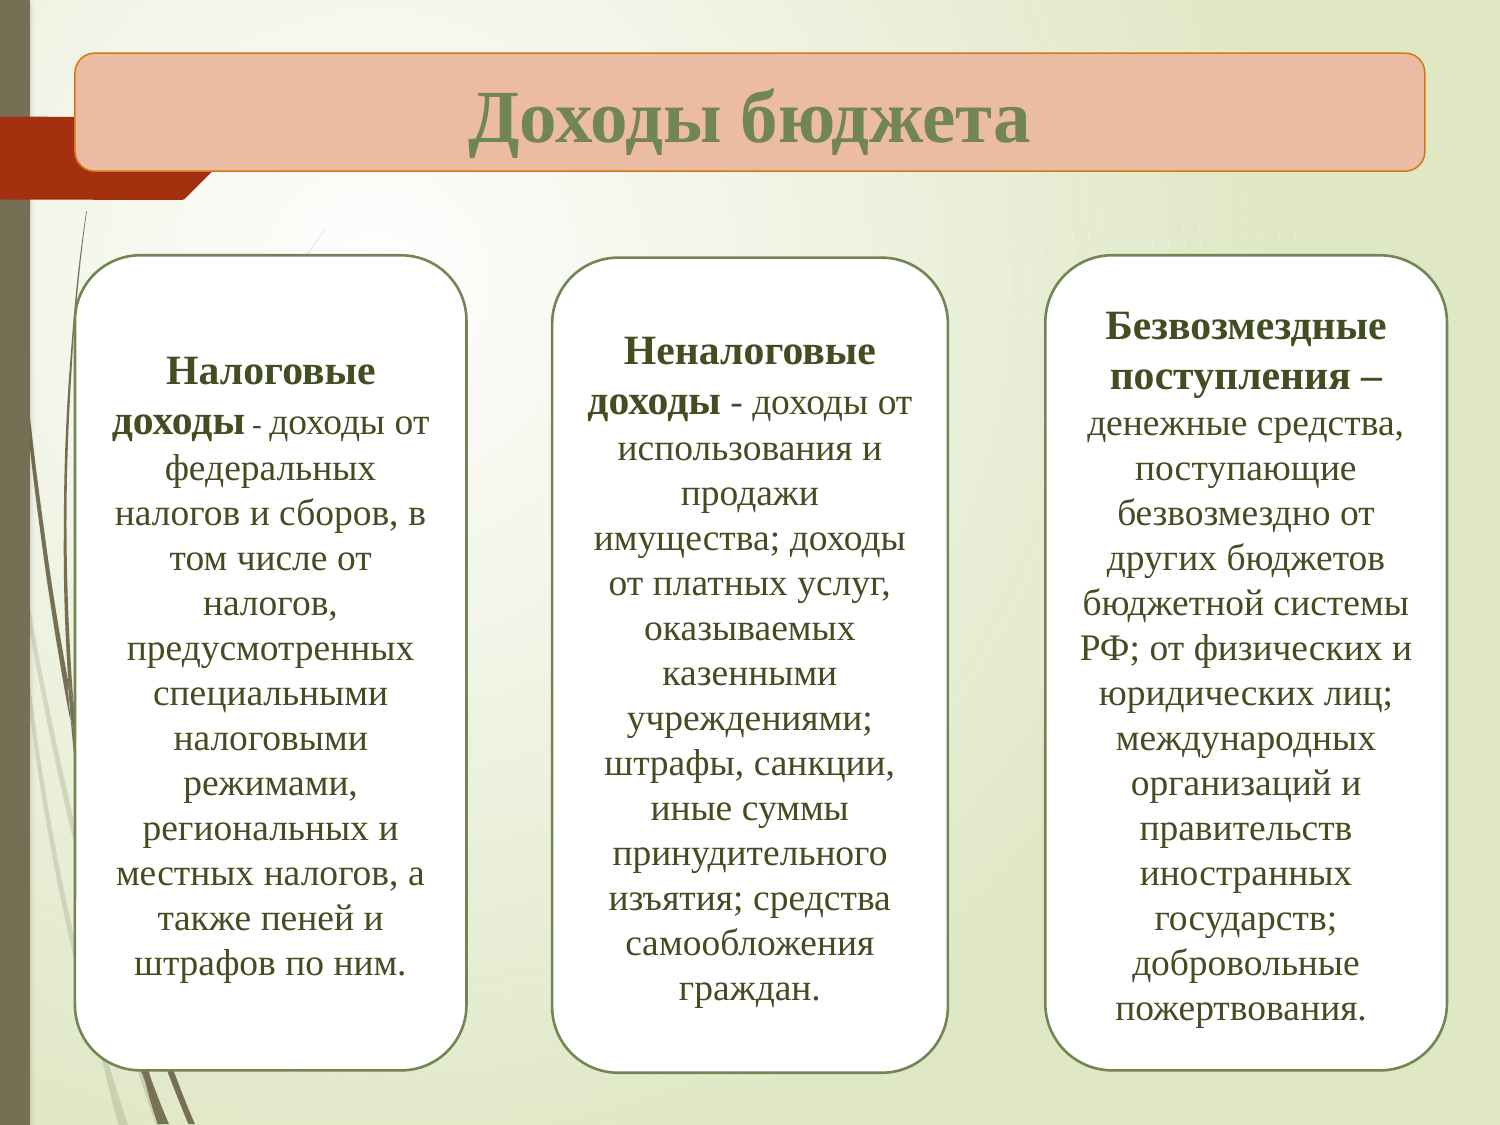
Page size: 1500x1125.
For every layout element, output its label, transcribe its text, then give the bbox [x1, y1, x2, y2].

text_box Доходы бюджета [74, 52, 1426, 172]
text_box Безвозмездные поступления – денежные средства, поступающие безвозмездно от других бюджетов бюджетной системы РФ; от физических и юридических лиц; международных организаций и правительств иностранных государств; добровольные пожертвования. [1043, 253, 1449, 1072]
text_box Неналоговые доходы - доходы от использования и продажи имущества; доходы от платных услуг, оказываемых казенными учреждениями; штрафы, санкции, иные суммы принудительного изъятия; средства самообложения граждан. [550, 256, 950, 1075]
text_box Налоговые доходы - доходы от федеральных налогов и сборов, в том числе от налогов, предусмотренных специальными налоговыми режимами, региональных и местных налогов, а также пеней и штрафов по ним. [73, 253, 468, 1072]
